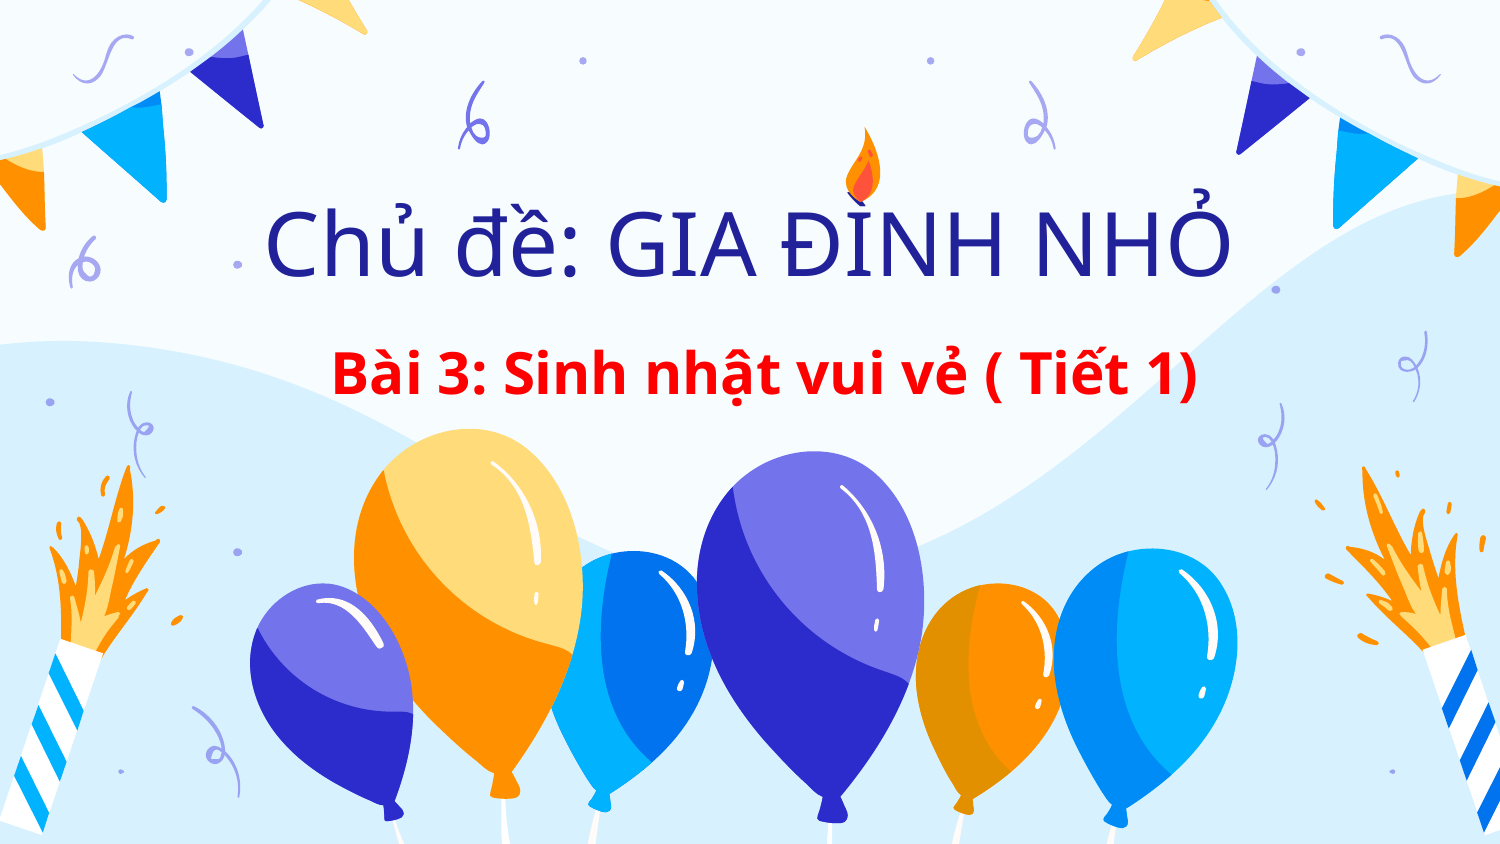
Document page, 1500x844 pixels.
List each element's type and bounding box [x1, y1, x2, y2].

text_box [0, 0, 1500, 844]
